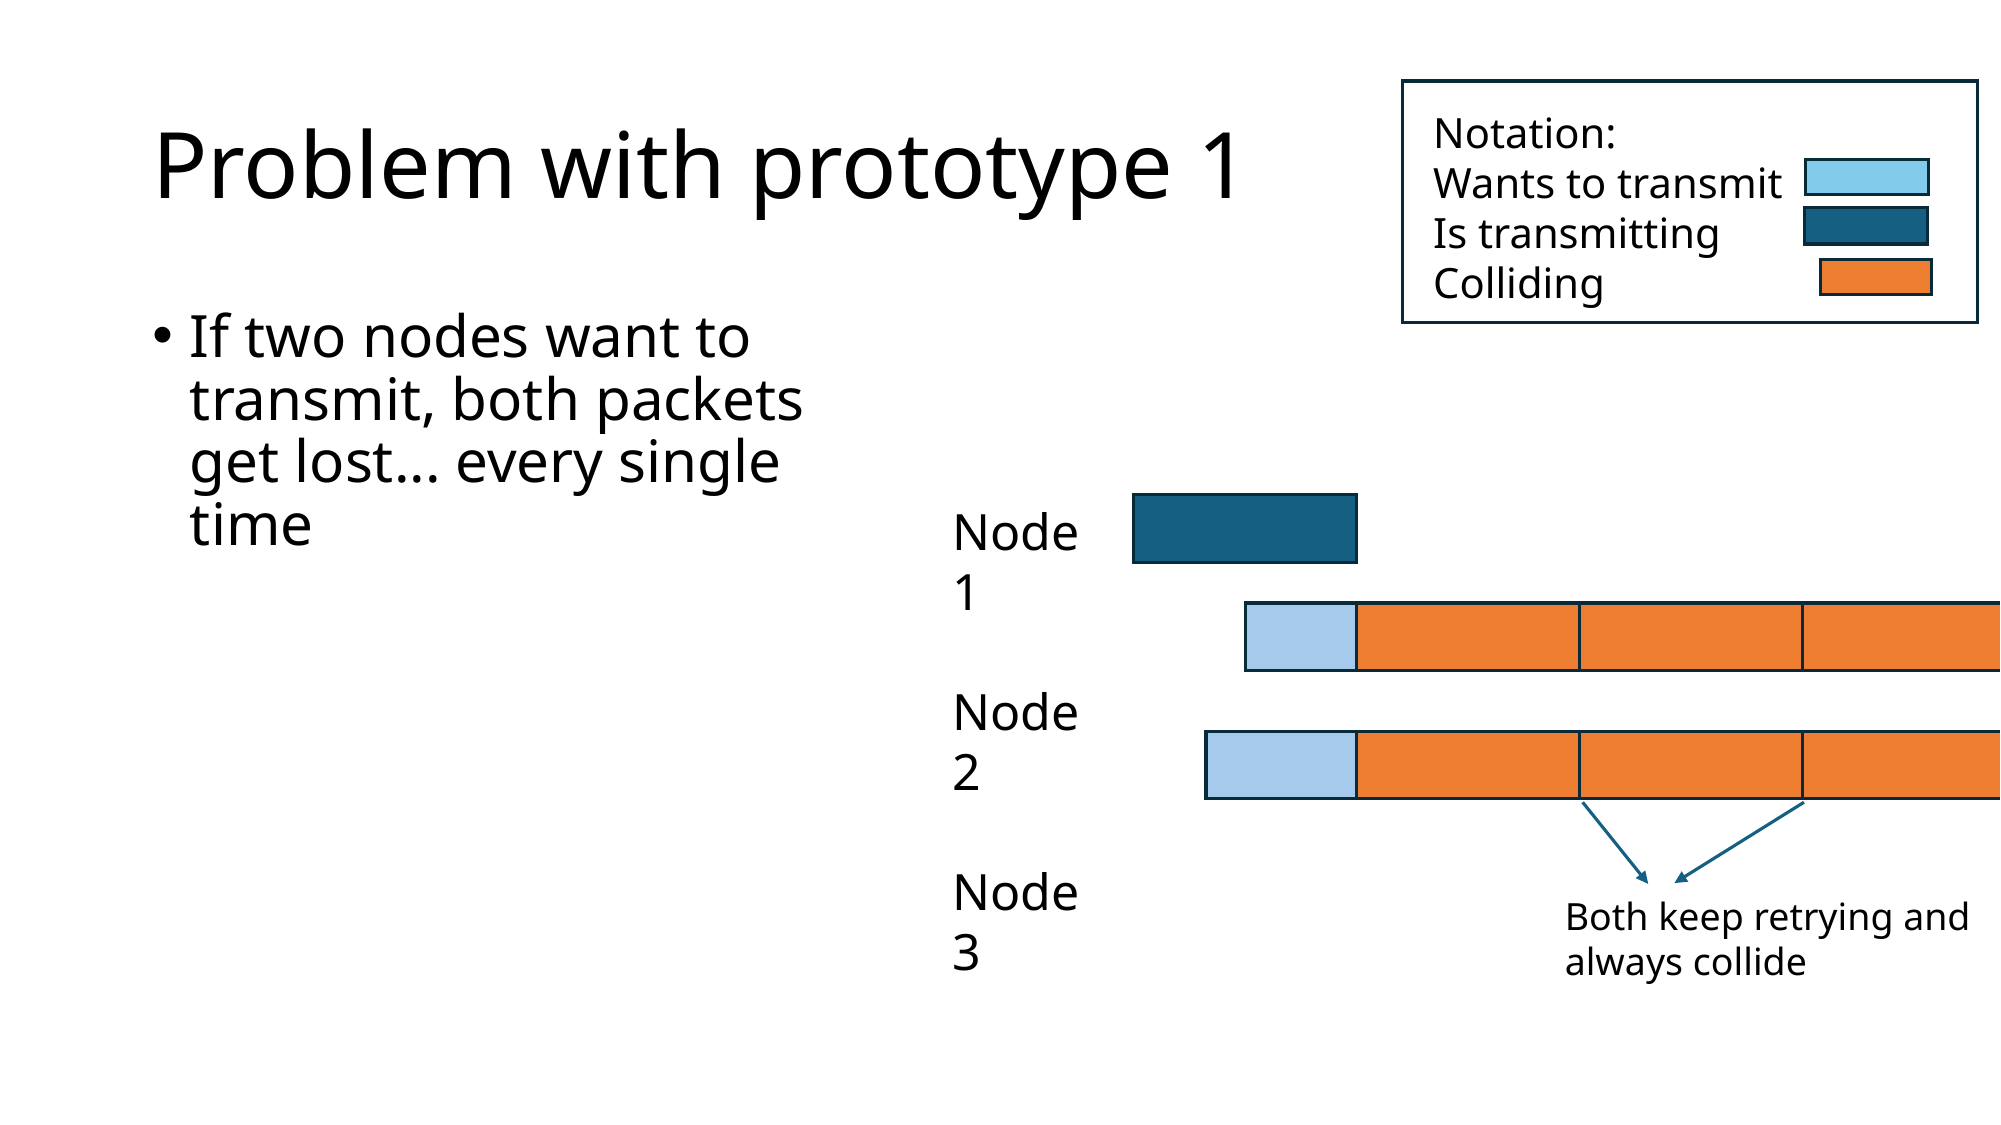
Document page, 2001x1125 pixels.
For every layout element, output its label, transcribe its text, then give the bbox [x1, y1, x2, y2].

text_box Both keep retrying and always collide [1549, 885, 2000, 991]
text_box [1578, 730, 1801, 800]
list If two nodes want to transmit, both packets get lost... every single time [137, 299, 917, 1014]
text_box [1132, 493, 1358, 564]
text_box [1244, 601, 1358, 672]
text_box [1358, 601, 1578, 672]
text_box [1578, 601, 1801, 672]
text_box [1801, 730, 2000, 800]
text_box [1355, 730, 1578, 800]
text_box Node 1 Node 2 Node 3 [937, 493, 1131, 989]
text_box [1204, 730, 1355, 800]
text_box [1801, 601, 2000, 672]
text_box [1582, 801, 1649, 885]
title Problem with prototype 1 [137, 59, 1863, 278]
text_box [1401, 80, 1979, 368]
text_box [1673, 801, 1805, 884]
